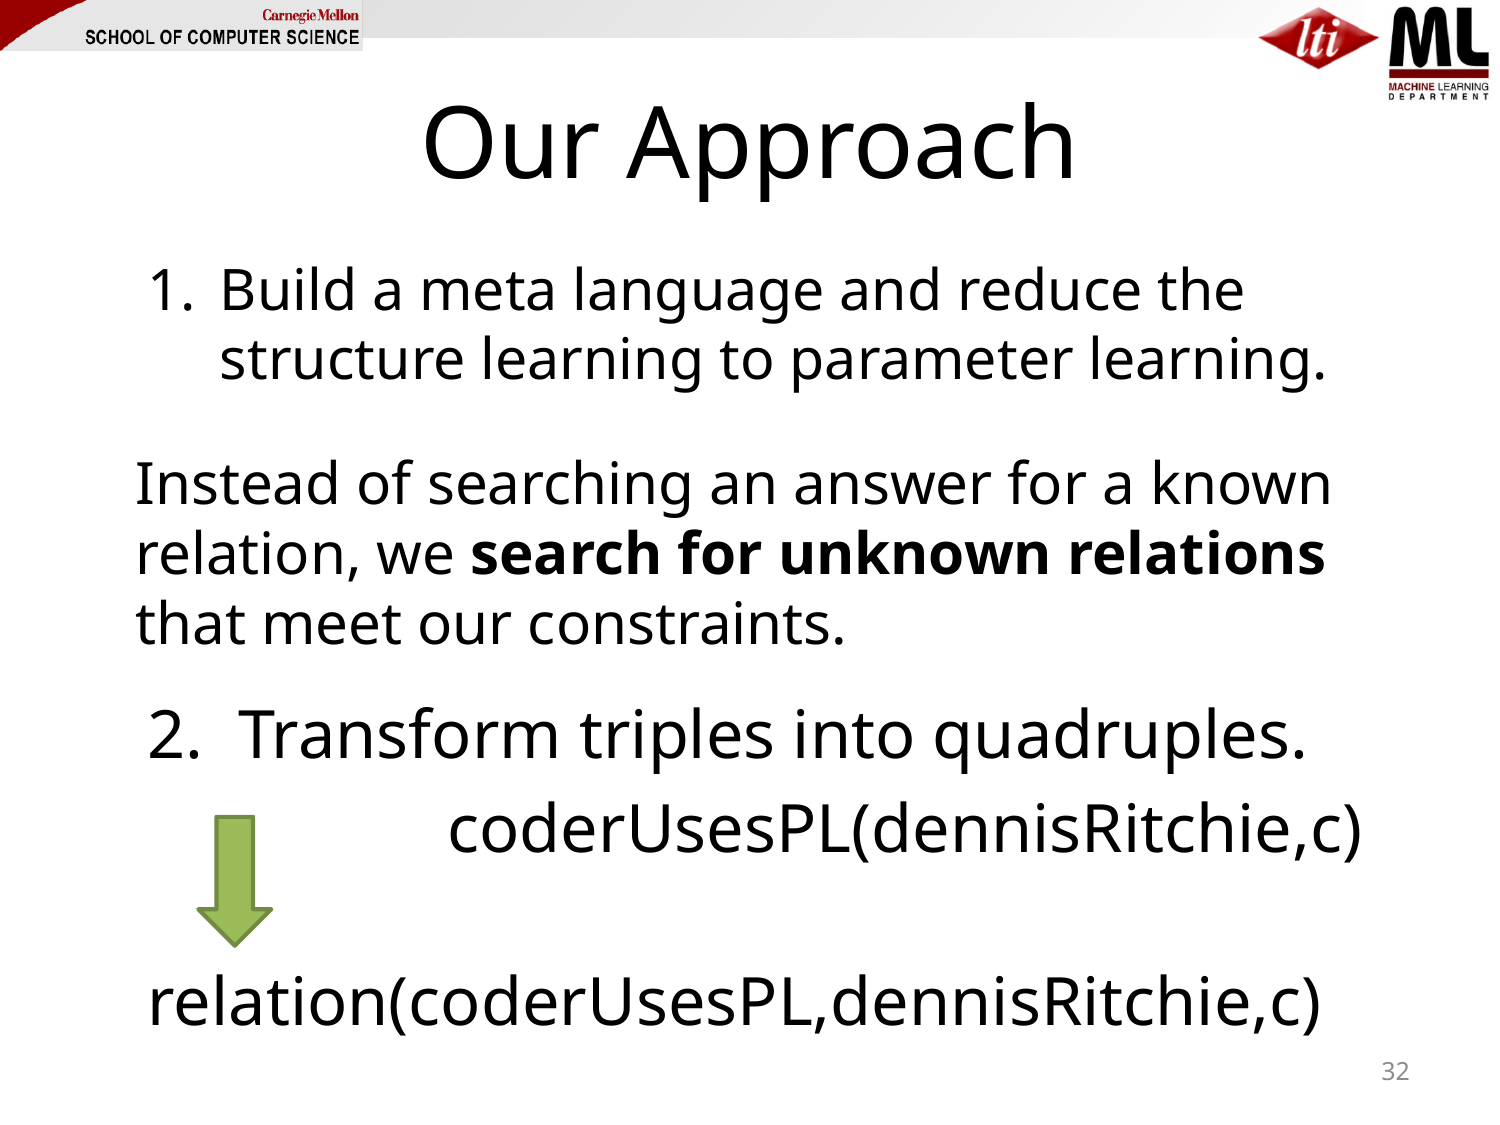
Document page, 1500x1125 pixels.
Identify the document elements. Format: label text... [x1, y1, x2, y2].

picture [1250, 0, 1500, 106]
text_box [196, 814, 274, 948]
title Our Approach [75, 45, 1425, 233]
text_box Build a meta language and reduce the structure learning to parameter learning. [132, 246, 1483, 442]
text_box Instead of searching an answer for a known relation, we search for unknown relations that meet our constraints. [120, 438, 1447, 664]
picture [0, 0, 363, 51]
slide_number 32 [1074, 1042, 1425, 1103]
list 2. Transform triples into quadruples. coderUsesPL(dennisRitchie,c) relation(coderUsesPL,dennisRitchie,c) [132, 684, 1483, 1012]
